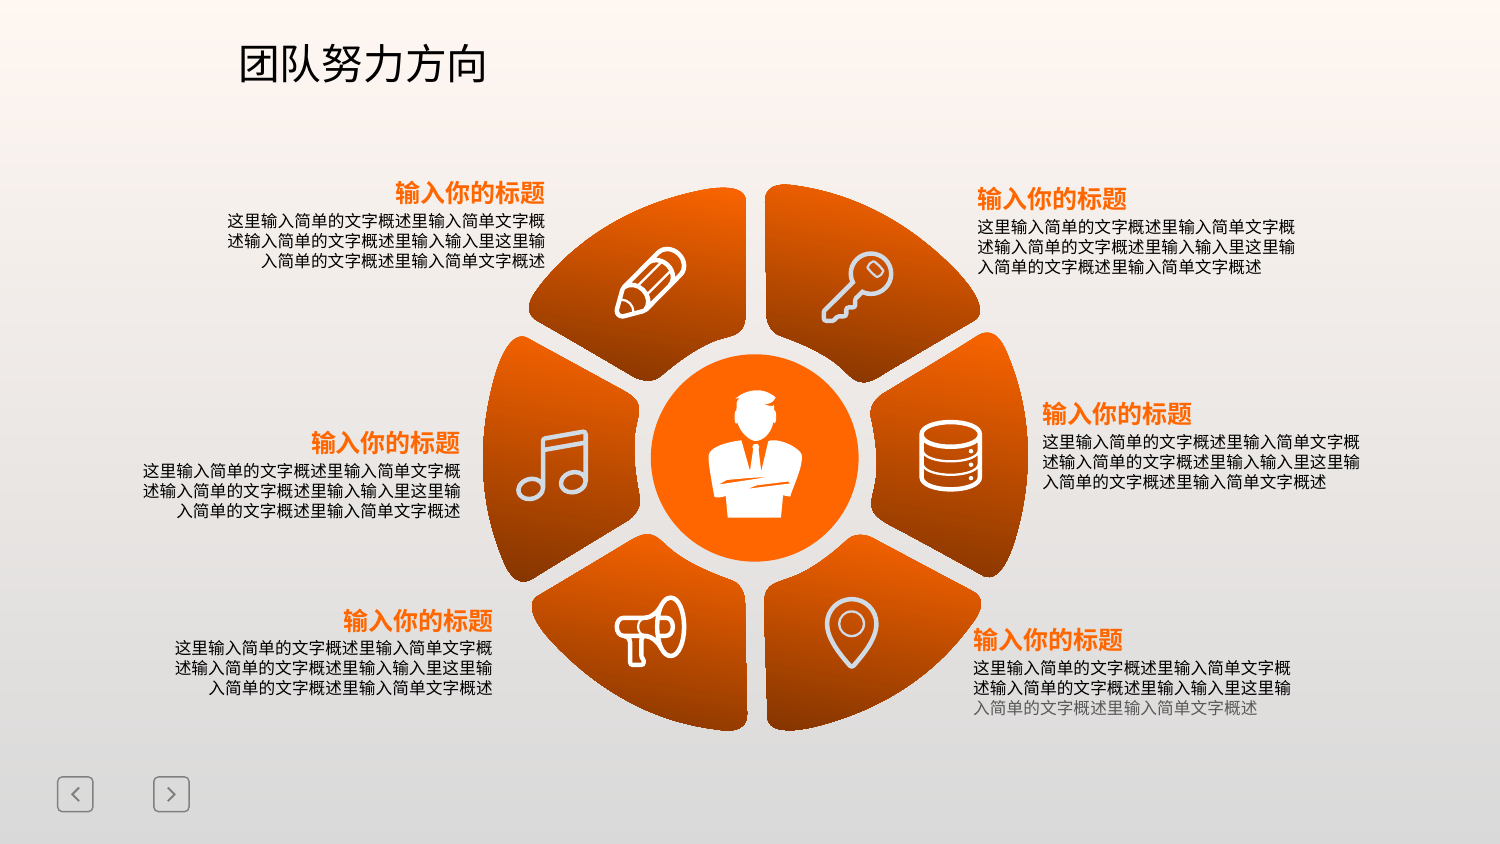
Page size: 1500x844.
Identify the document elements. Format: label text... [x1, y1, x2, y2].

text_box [821, 251, 894, 324]
text_box 输入你的标题 这里输入简单的文字概述里输入简单文字概述输入简单的文字概述里输入输入里这里输入简单的文字概述里输入简单文字概述 [962, 175, 1312, 324]
text_box [870, 332, 1027, 578]
text_box [534, 187, 746, 381]
text_box [765, 184, 969, 383]
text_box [919, 419, 983, 492]
text_box 输入你的标题 这里输入简单的文字概述里输入简单文字概述输入简单的文字概述里输入输入里这里输入简单的文字概述里输入简单文字概述 [211, 170, 561, 319]
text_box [650, 354, 859, 562]
title 团队努力方向 [226, 32, 502, 94]
text_box 输入你的标题 这里输入简单的文字概述里输入简单文字概述输入简单的文字概述里输入输入里这里输入简单的文字概述里输入简单文字概述 [1027, 390, 1377, 539]
text_box 输入你的标题 这里输入简单的文字概述里输入简单文字概述输入简单的文字概述里输入输入里这里输入简单的文字概述里输入简单文字概述 [159, 597, 509, 746]
text_box [614, 595, 687, 668]
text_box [824, 596, 879, 670]
text_box 输入你的标题 这里输入简单的文字概述里输入简单文字概述输入简单的文字概述里输入输入里这里输入简单的文字概述里输入简单文字概述 [958, 616, 1307, 765]
text_box [532, 534, 748, 731]
text_box [516, 429, 589, 502]
text_box [764, 535, 981, 731]
text_box [614, 246, 687, 319]
text_box 输入你的标题 这里输入简单的文字概述里输入简单文字概述输入简单的文字概述里输入输入里这里输入简单的文字概述里输入简单文字概述 [127, 420, 477, 568]
text_box [483, 336, 640, 582]
